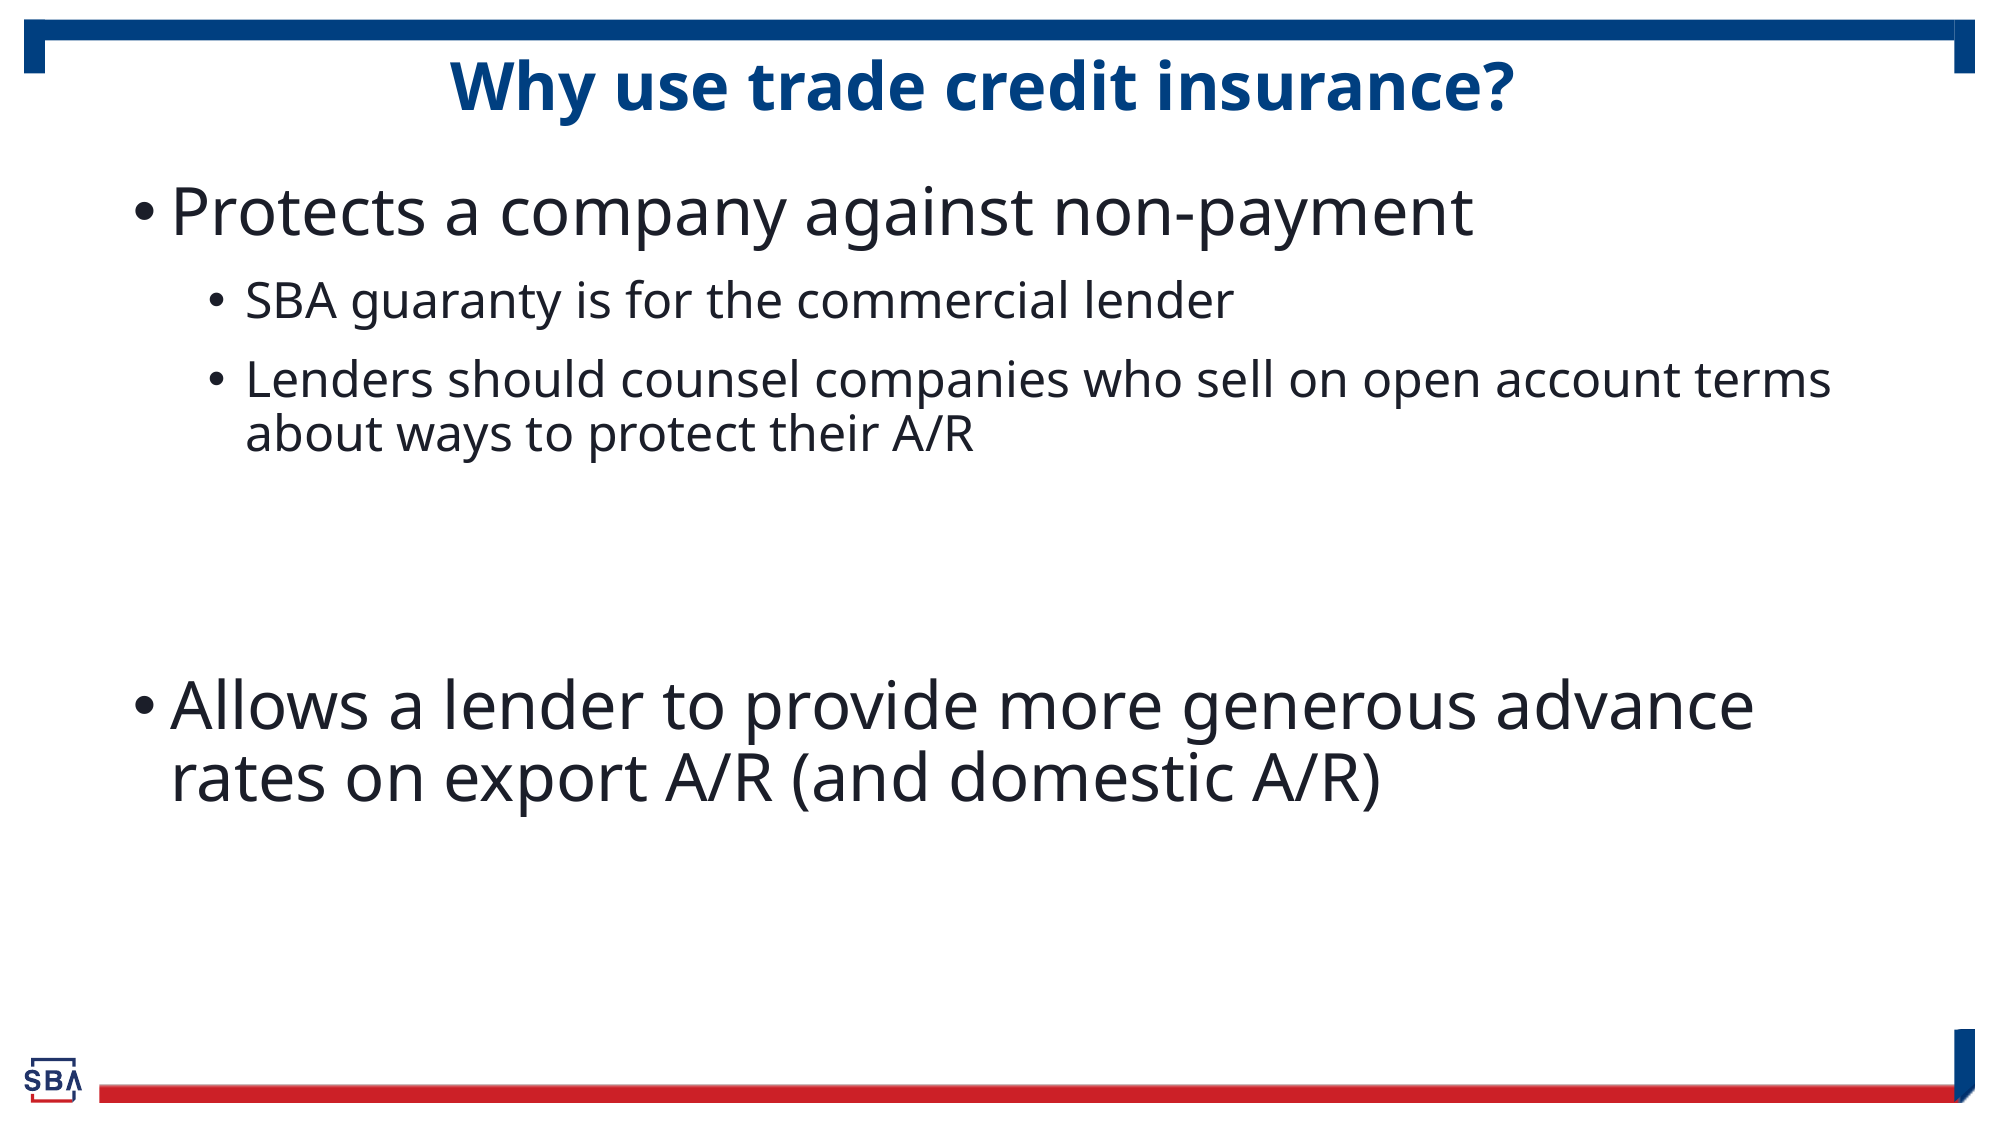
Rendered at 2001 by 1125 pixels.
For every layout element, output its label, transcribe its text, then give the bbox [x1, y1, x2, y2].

list Protects a company against non-payment SBA guaranty is for the commercial lender Lenders should counsel companies who sell on open account terms about ways to protect their A/R Allows a lender to provide more generous advance rates on export A/R (and domestic A/R) [117, 170, 1882, 980]
title Why use trade credit insurance? [118, 45, 1848, 138]
